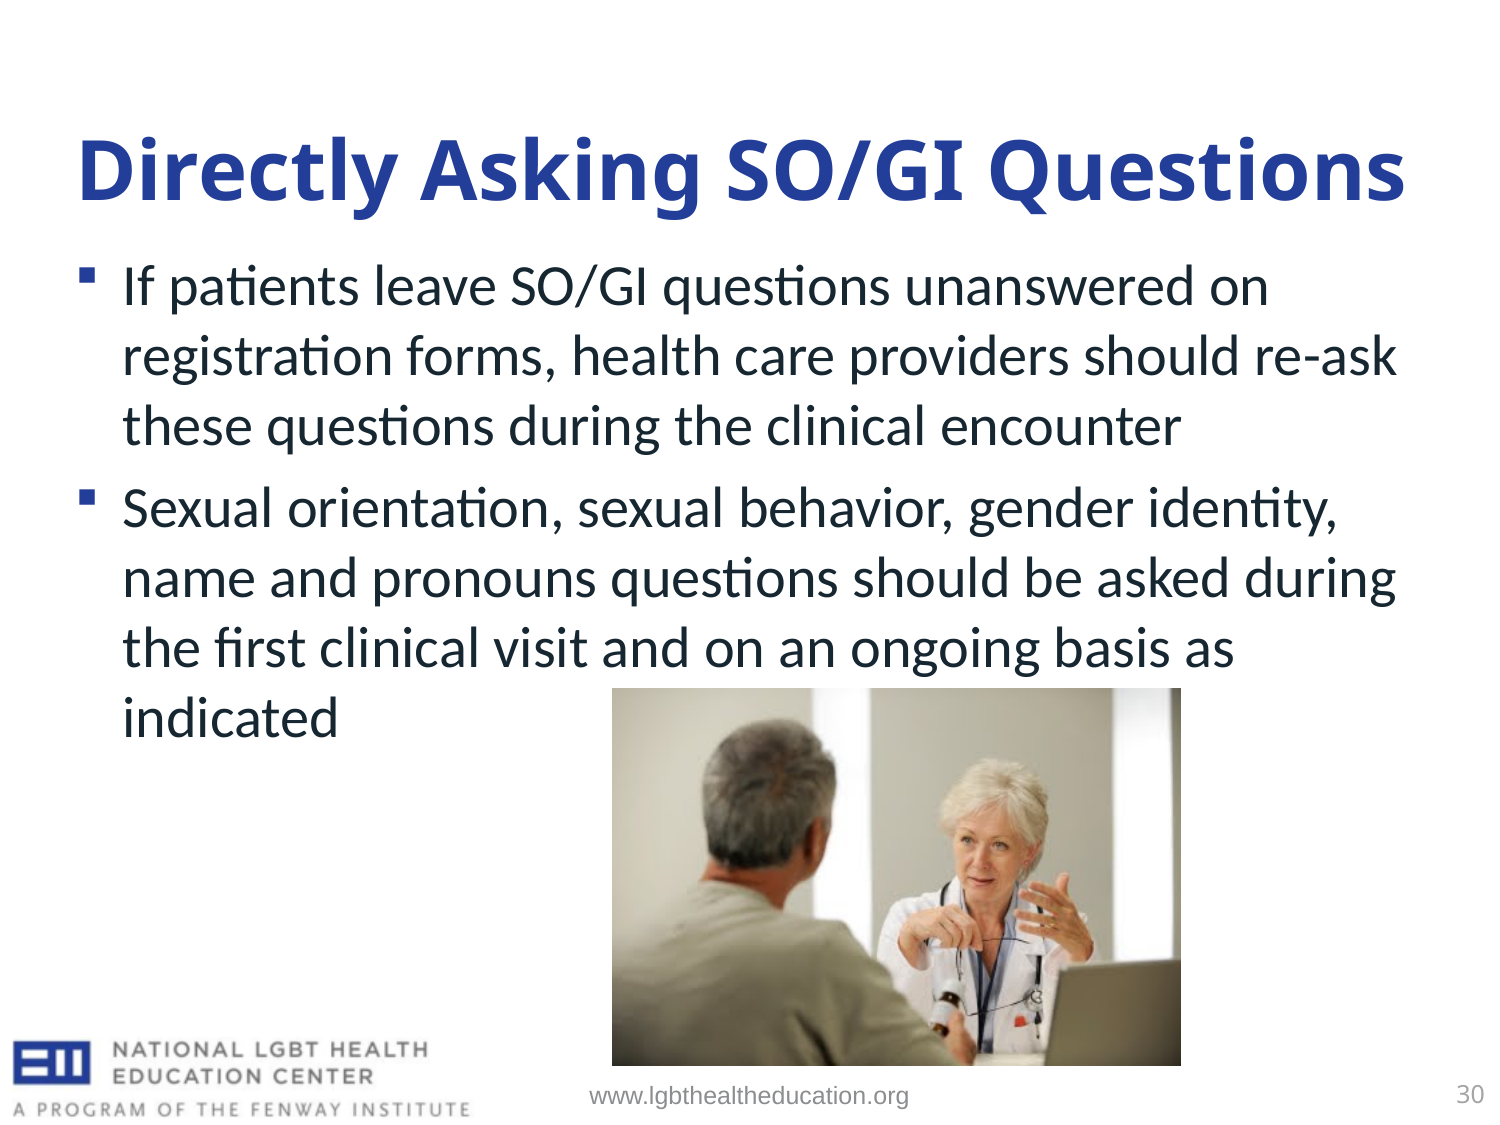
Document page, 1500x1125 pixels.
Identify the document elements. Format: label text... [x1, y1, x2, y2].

title Directly Asking SO/GI Questions [75, 37, 1425, 224]
footer www.lgbthealtheducation.org [512, 1065, 988, 1125]
list If patients leave SO/GI questions unanswered on registration forms, health care providers should re-ask these questions during the clinical encounter Sexual orientation, sexual behavior, gender identity, name and pronouns questions should be asked during the first clinical visit and on an ongoing basis as indicated [74, 224, 1426, 1013]
picture [612, 687, 1181, 1066]
picture [12, 1037, 475, 1123]
slide_number 30 [1149, 1065, 1500, 1125]
